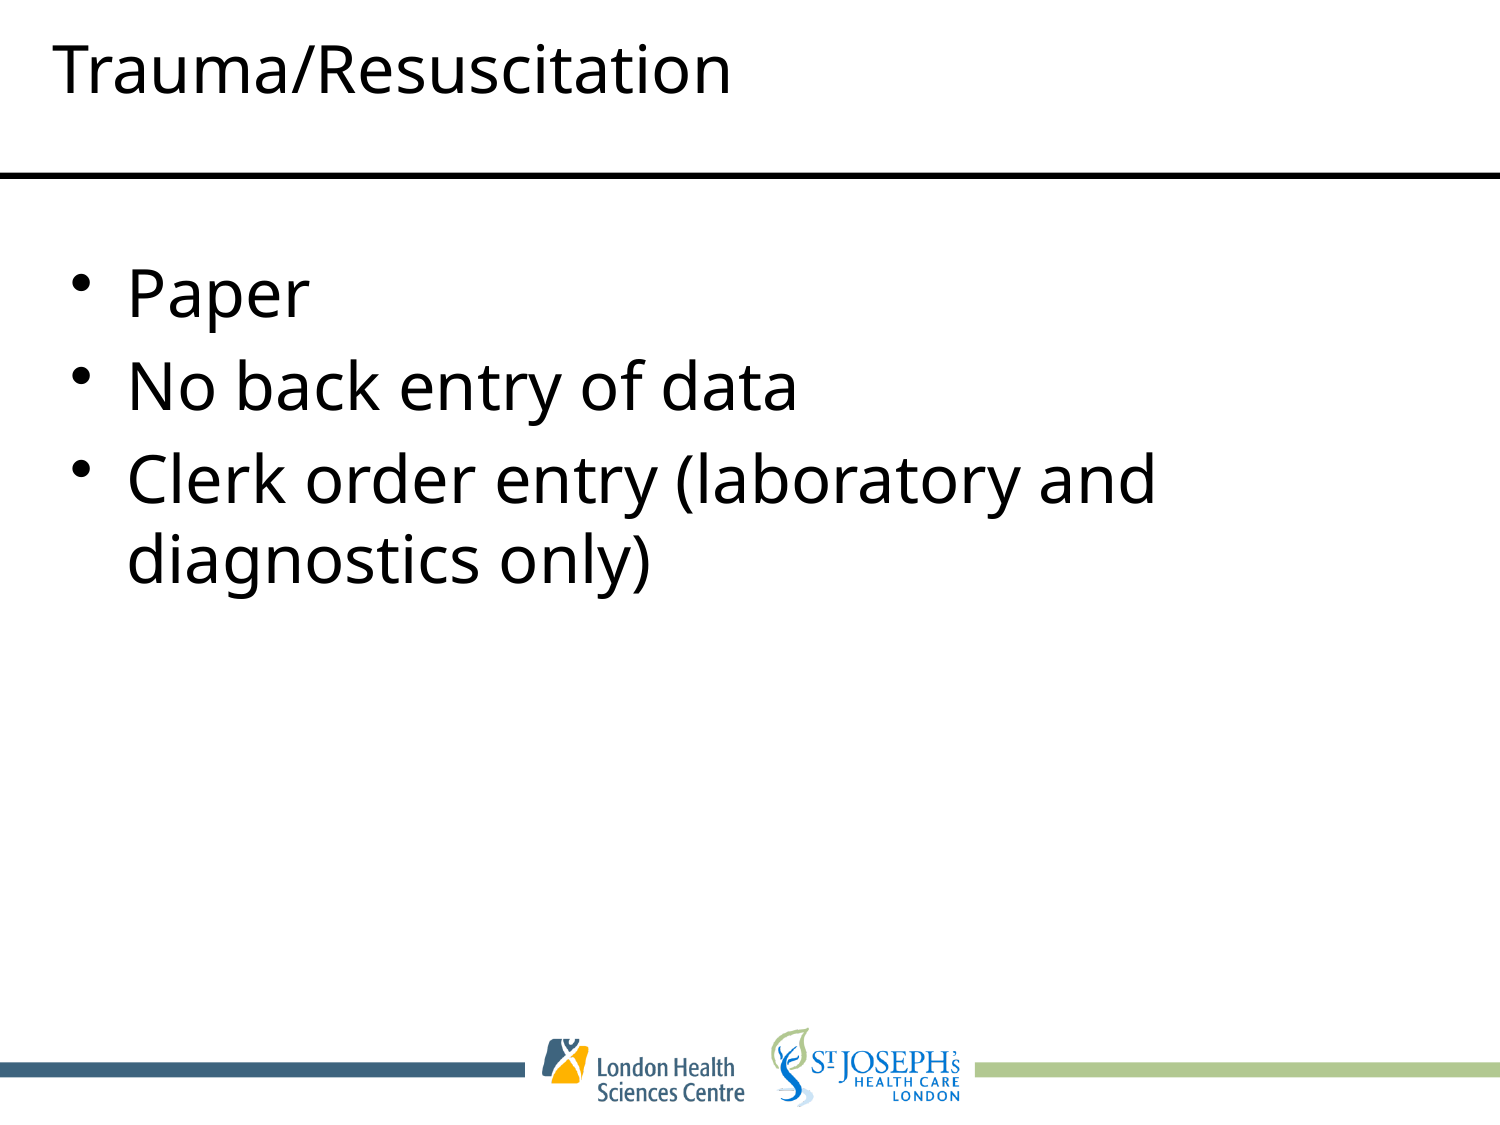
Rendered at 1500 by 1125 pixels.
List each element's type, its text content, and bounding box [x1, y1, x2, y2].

picture [519, 1006, 981, 1125]
title Trauma/Resuscitation [37, 19, 1475, 163]
list Paper No back entry of data Clerk order entry (laboratory and diagnostics only) [55, 242, 1443, 1006]
